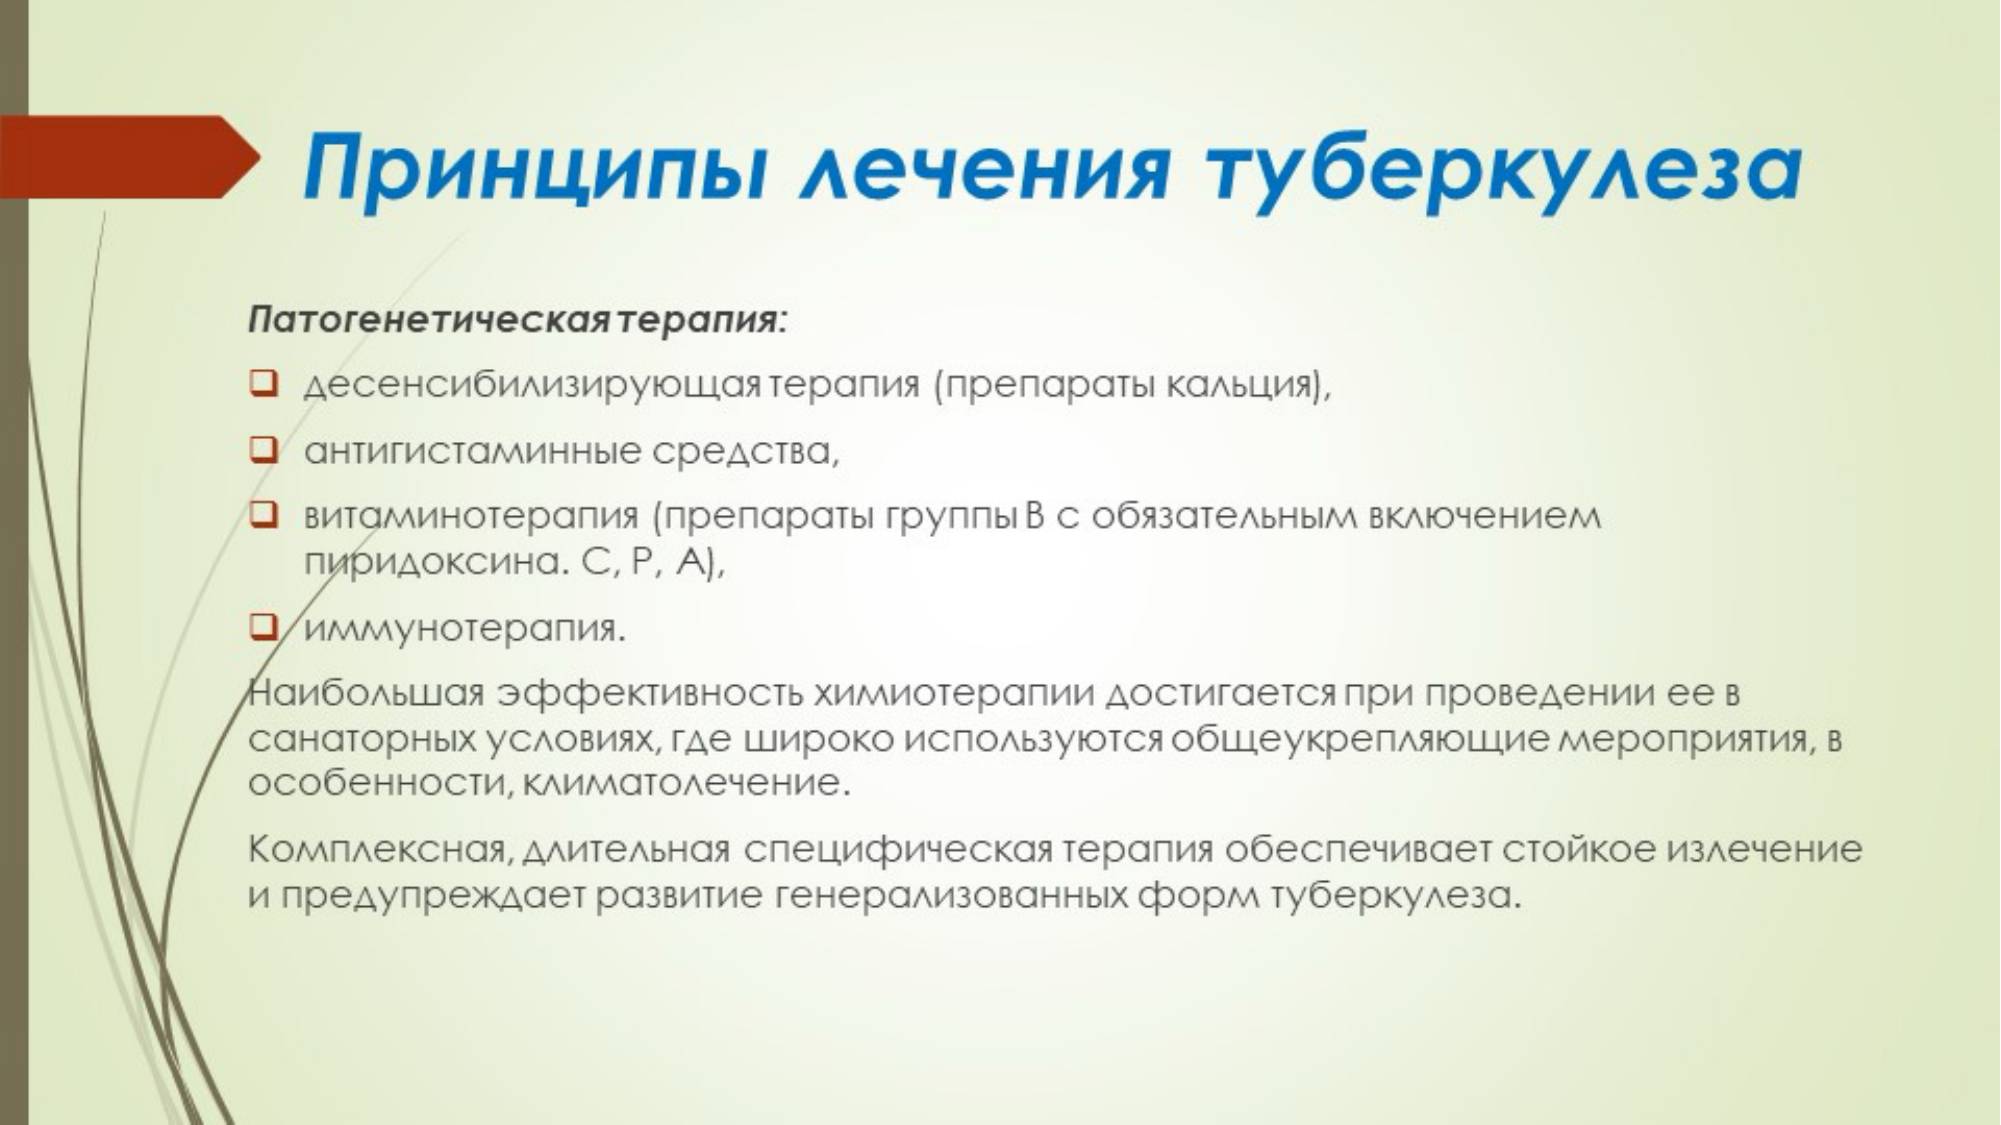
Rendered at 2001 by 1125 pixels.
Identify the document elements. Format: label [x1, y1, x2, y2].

list [0, 0, 2000, 1125]
